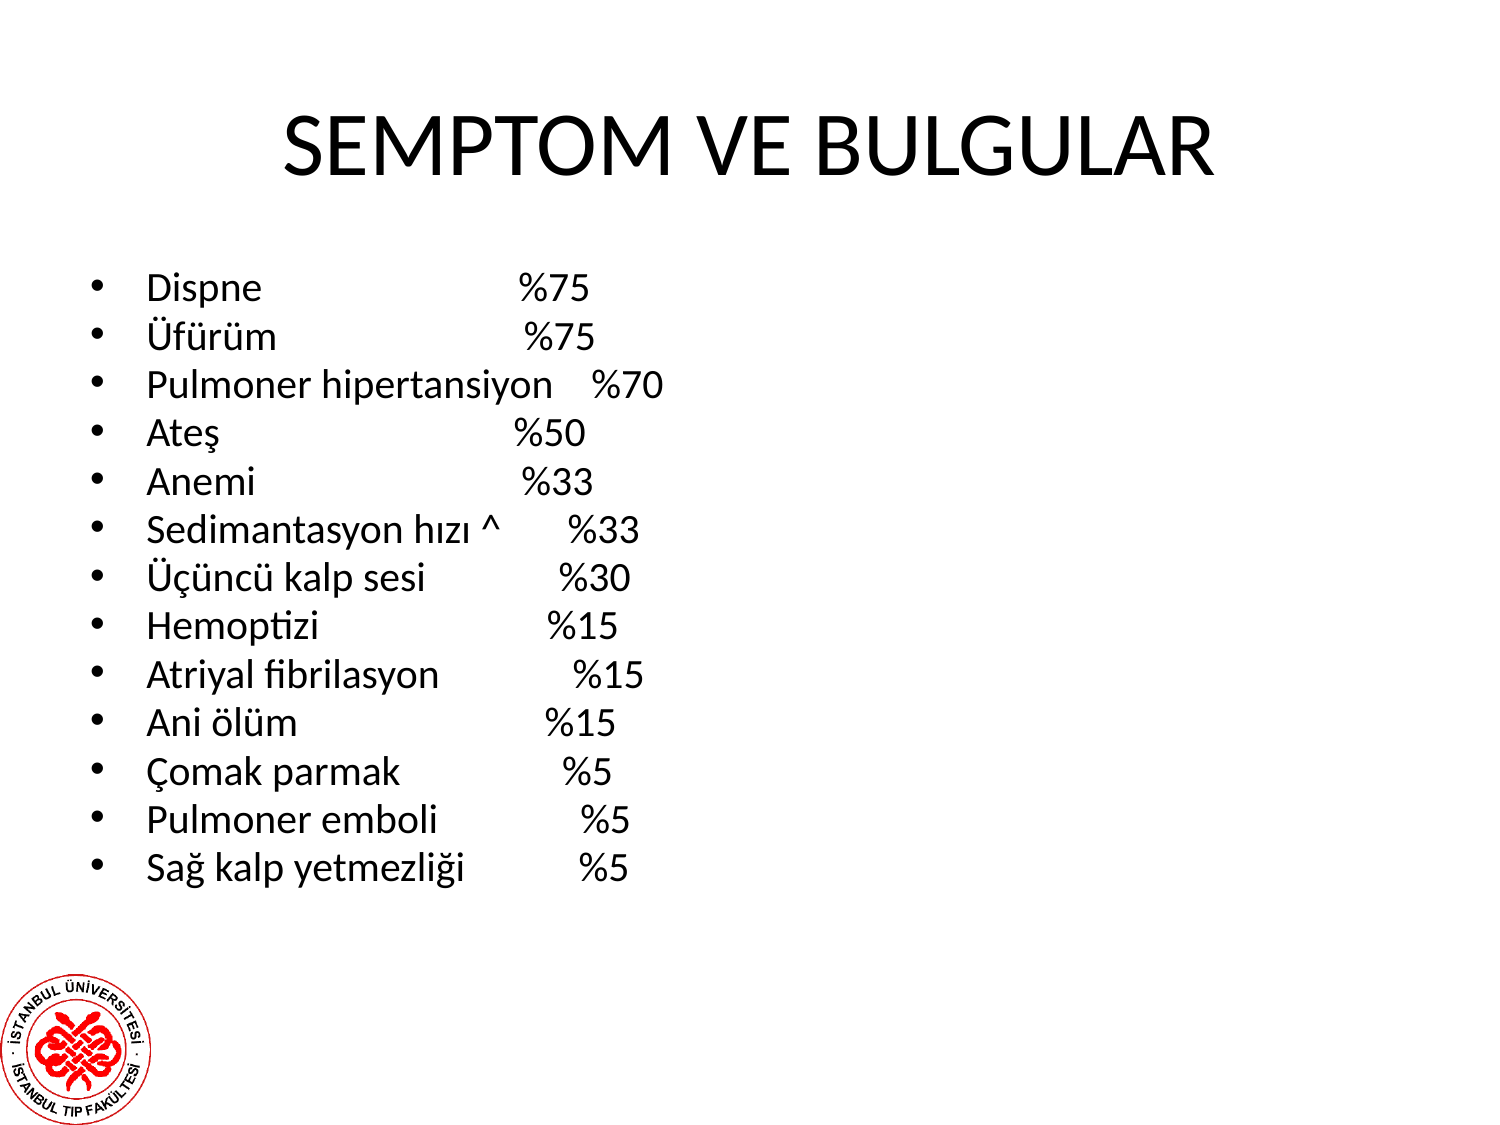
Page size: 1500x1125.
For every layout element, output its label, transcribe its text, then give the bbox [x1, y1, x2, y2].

picture [0, 974, 151, 1125]
title SEMPTOM VE BULGULAR [75, 45, 1425, 233]
list Dispne %75 Üfürüm %75 Pulmoner hipertansiyon %70 Ateş %50 Anemi %33 Sedimantasyon hızı ^ %33 Üçüncü kalp sesi %30 Hemoptizi %15 Atriyal fibrilasyon %15 Ani ölüm %15 Çomak parmak %5 Pulmoner emboli %5 Sağ kalp yetmezliği %5 [75, 262, 1425, 1005]
